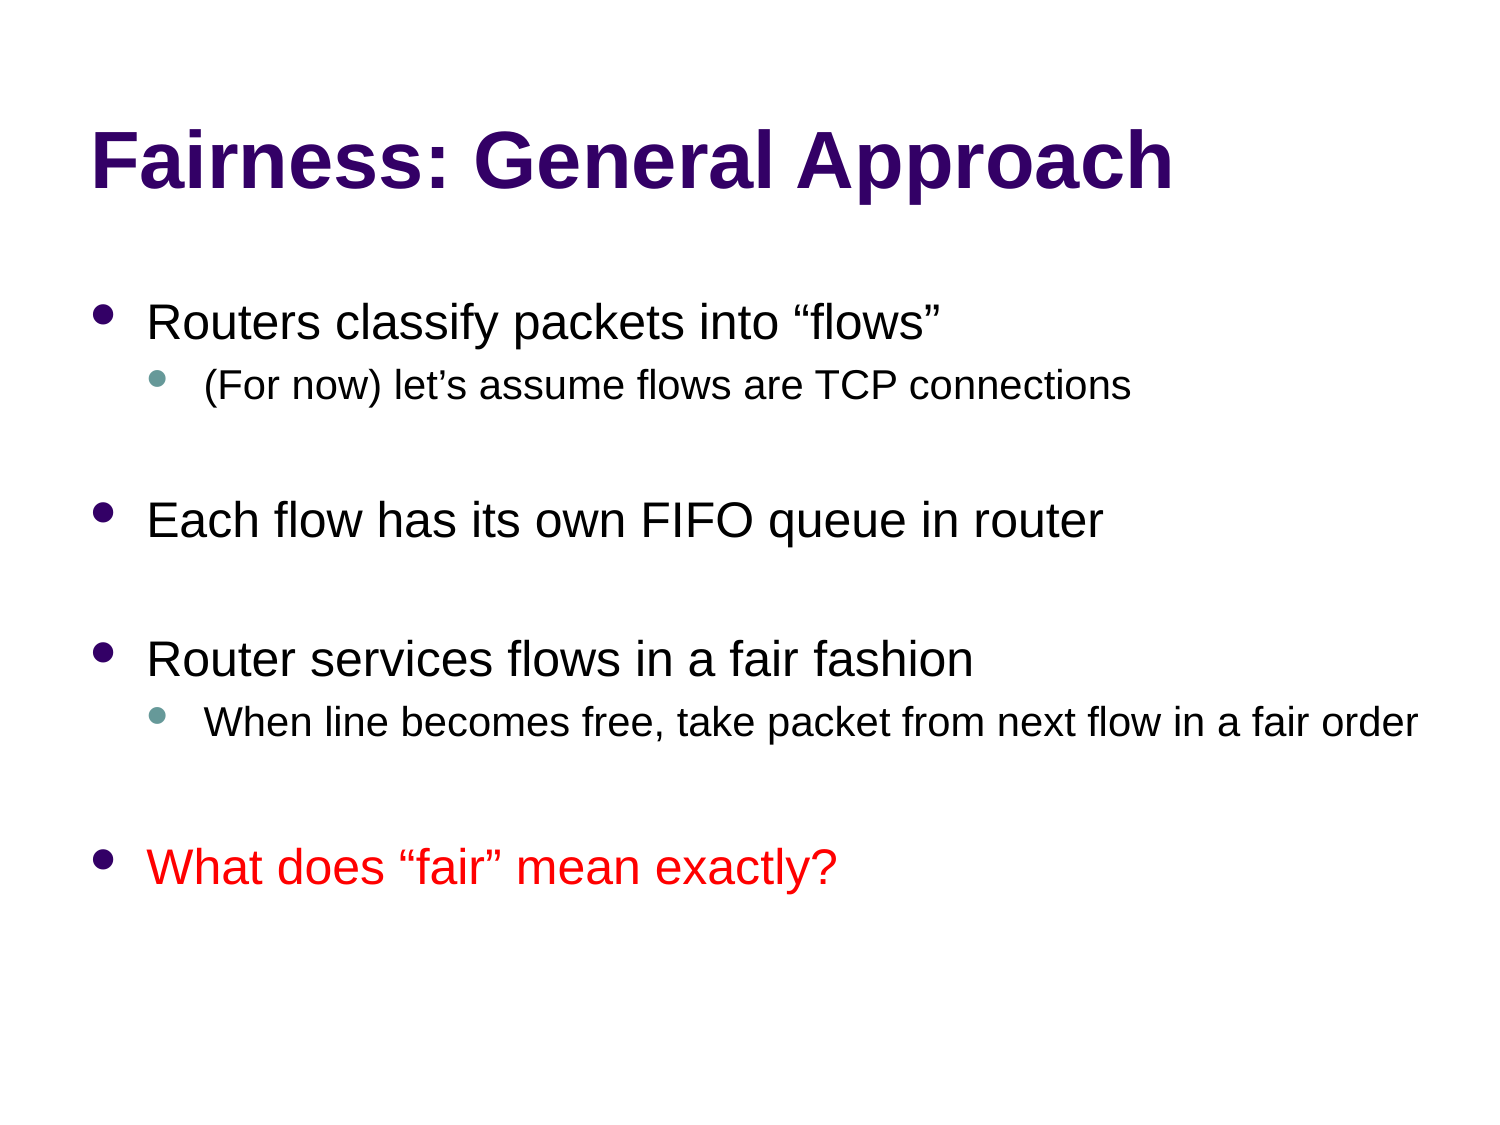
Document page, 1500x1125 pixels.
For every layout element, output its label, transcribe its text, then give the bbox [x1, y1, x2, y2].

title Fairness: General Approach [75, 20, 1425, 213]
list Routers classify packets into “flows” (For now) let’s assume flows are TCP connections Each flow has its own FIFO queue in router Router services flows in a fair fashion When line becomes free, take packet from next flow in a fair order What does “fair” mean exactly? [75, 282, 1500, 1006]
